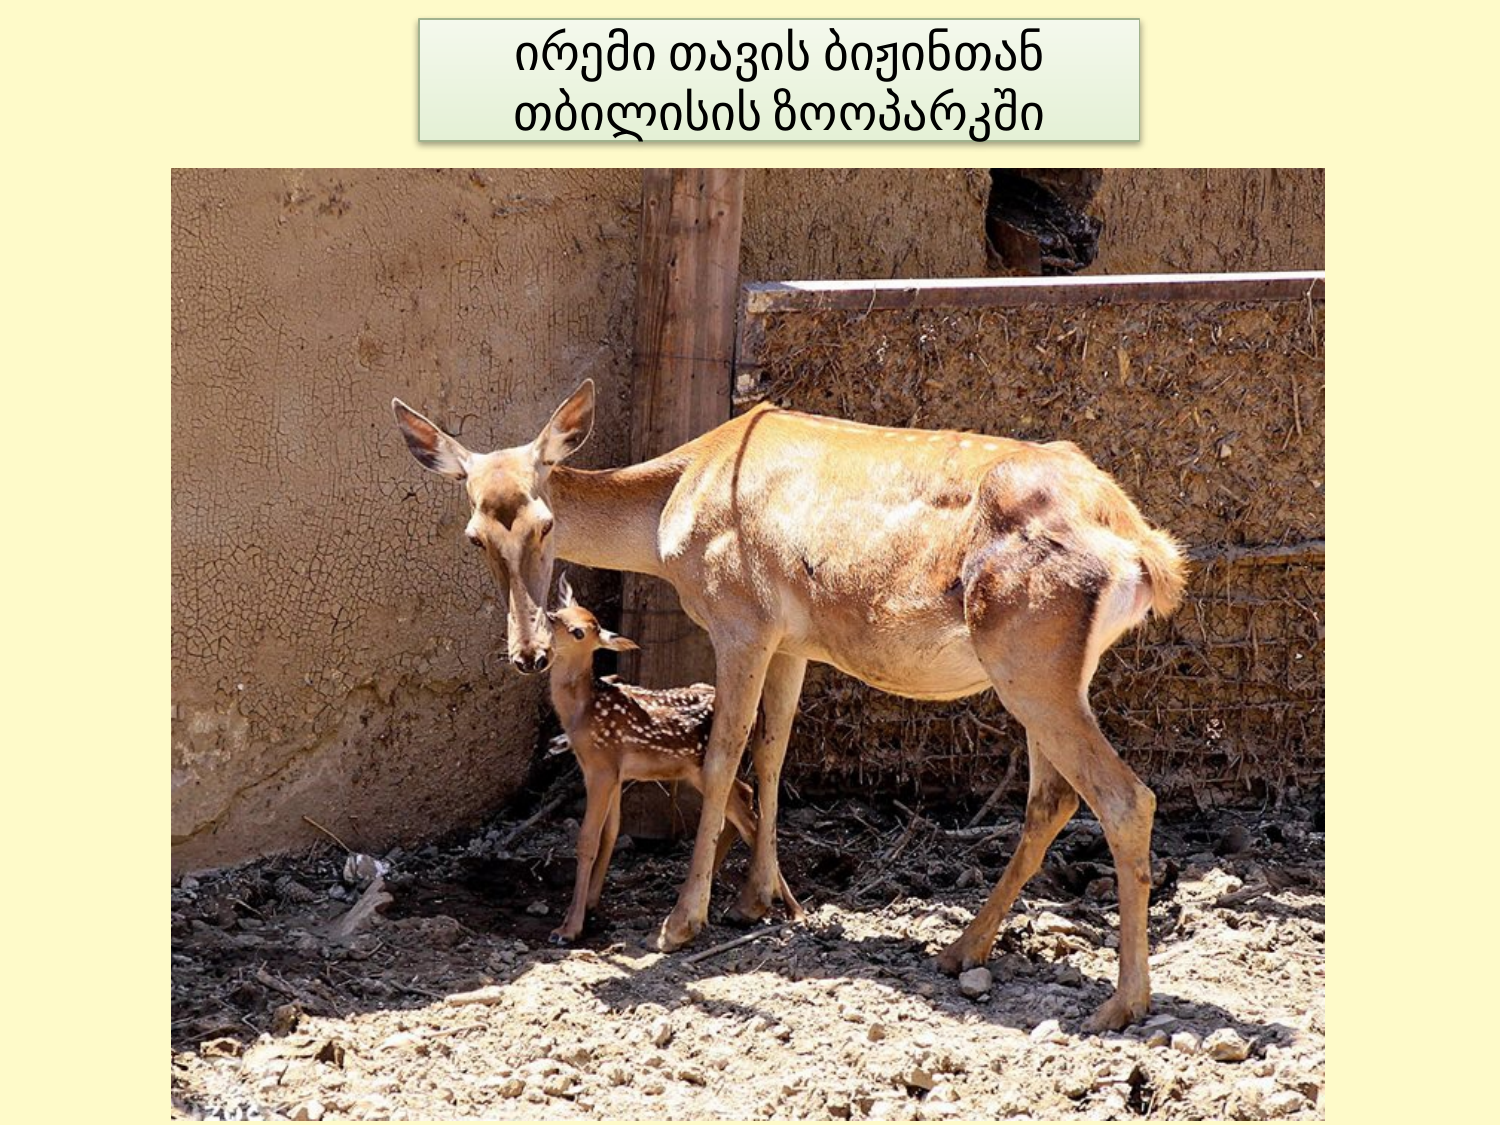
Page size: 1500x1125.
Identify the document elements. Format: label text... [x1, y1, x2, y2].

picture [170, 168, 1325, 1122]
text_box ირემი თავის ბიჟინთან თბილისის ზოოპარკში [418, 18, 1140, 142]
